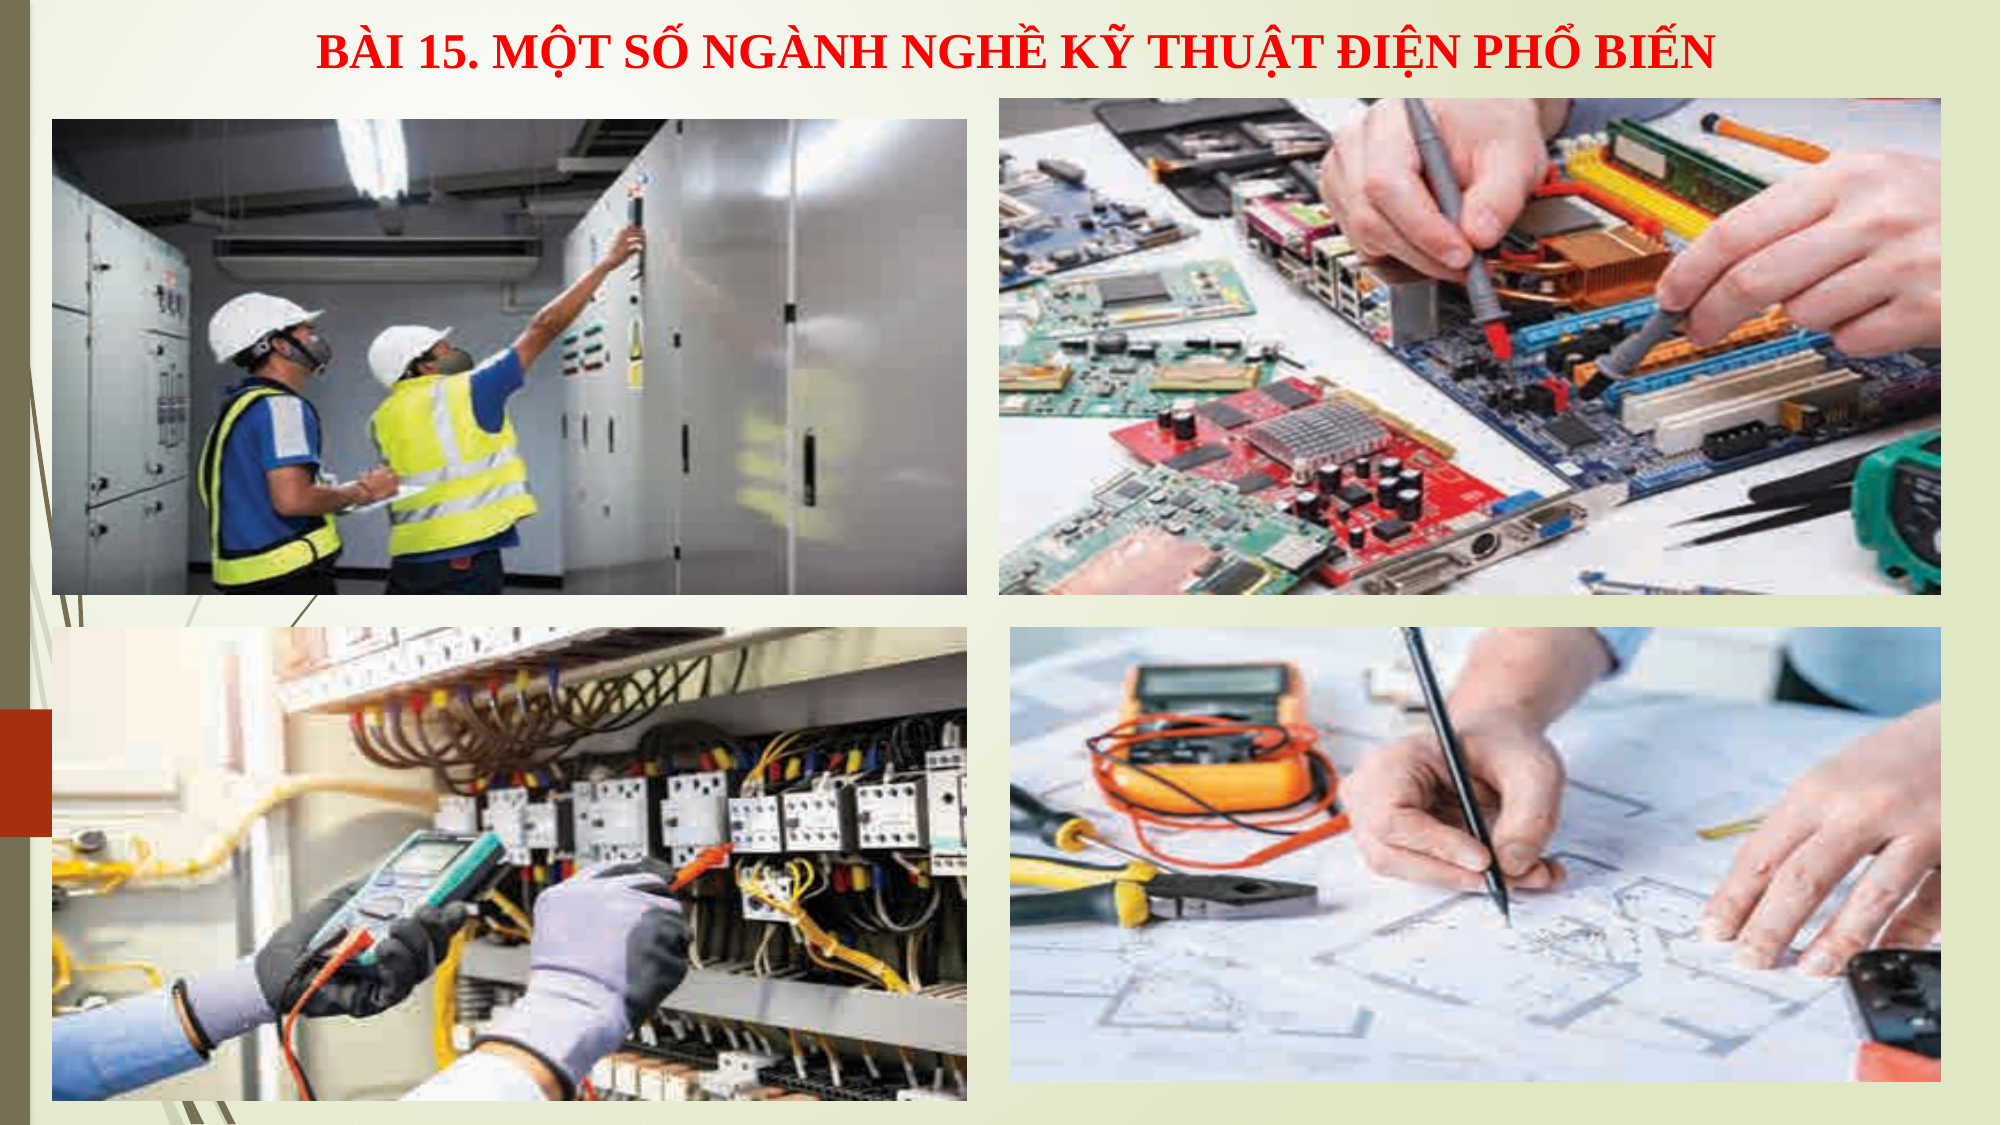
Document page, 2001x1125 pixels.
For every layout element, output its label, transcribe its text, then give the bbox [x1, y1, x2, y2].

picture [999, 98, 1941, 595]
text_box BÀI 15. MỘT SỐ NGÀNH NGHỀ KỸ THUẬT ĐIỆN PHỔ BIẾN [301, 10, 1746, 86]
picture [52, 626, 967, 1101]
picture [1010, 626, 1941, 1082]
picture [52, 118, 967, 595]
